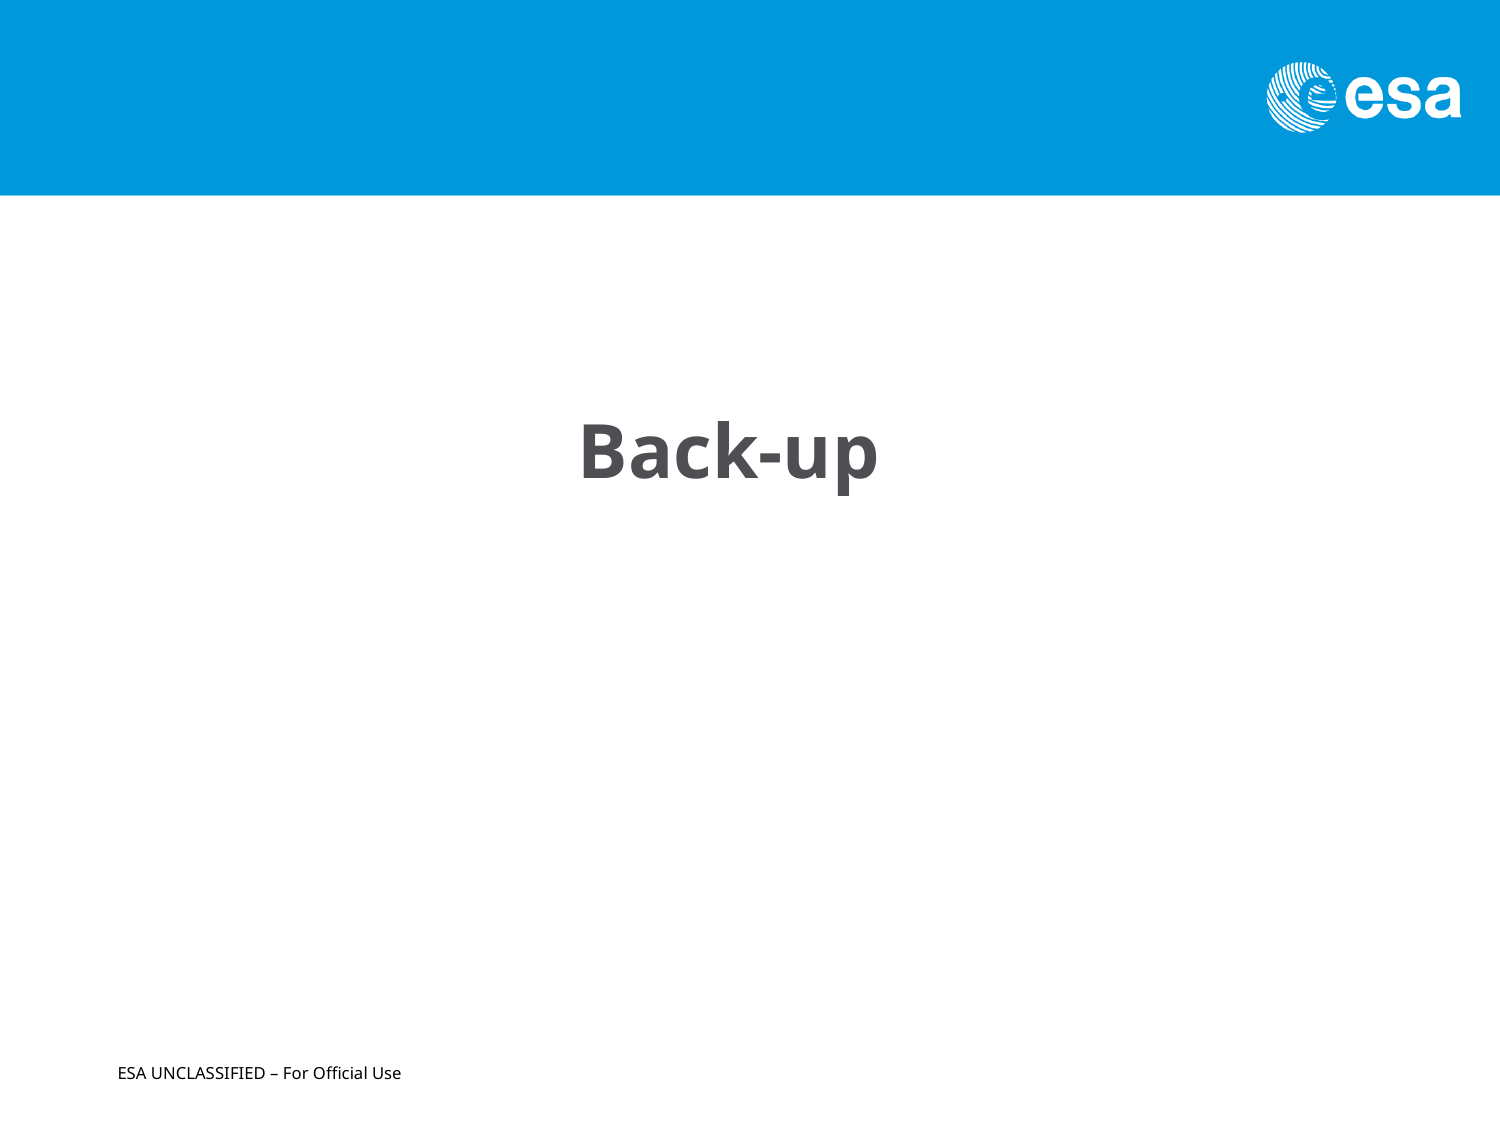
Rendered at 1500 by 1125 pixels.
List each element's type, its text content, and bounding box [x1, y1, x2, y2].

picture [1291, 98, 1300, 107]
list Back-up [101, 274, 1357, 983]
picture [1268, 92, 1274, 103]
picture [1268, 102, 1275, 112]
picture [1388, 78, 1420, 118]
picture [1287, 118, 1297, 125]
picture [1279, 64, 1298, 86]
picture [1291, 126, 1299, 131]
picture [1346, 78, 1382, 118]
picture [1283, 85, 1288, 95]
picture [1279, 111, 1286, 117]
footer ESA UNCLASSIFIED – For Official Use [117, 1050, 1189, 1090]
picture [1292, 111, 1300, 117]
picture [1270, 85, 1274, 95]
picture [1272, 79, 1278, 94]
picture [1426, 78, 1460, 118]
picture [1276, 74, 1280, 88]
picture [1275, 98, 1284, 110]
